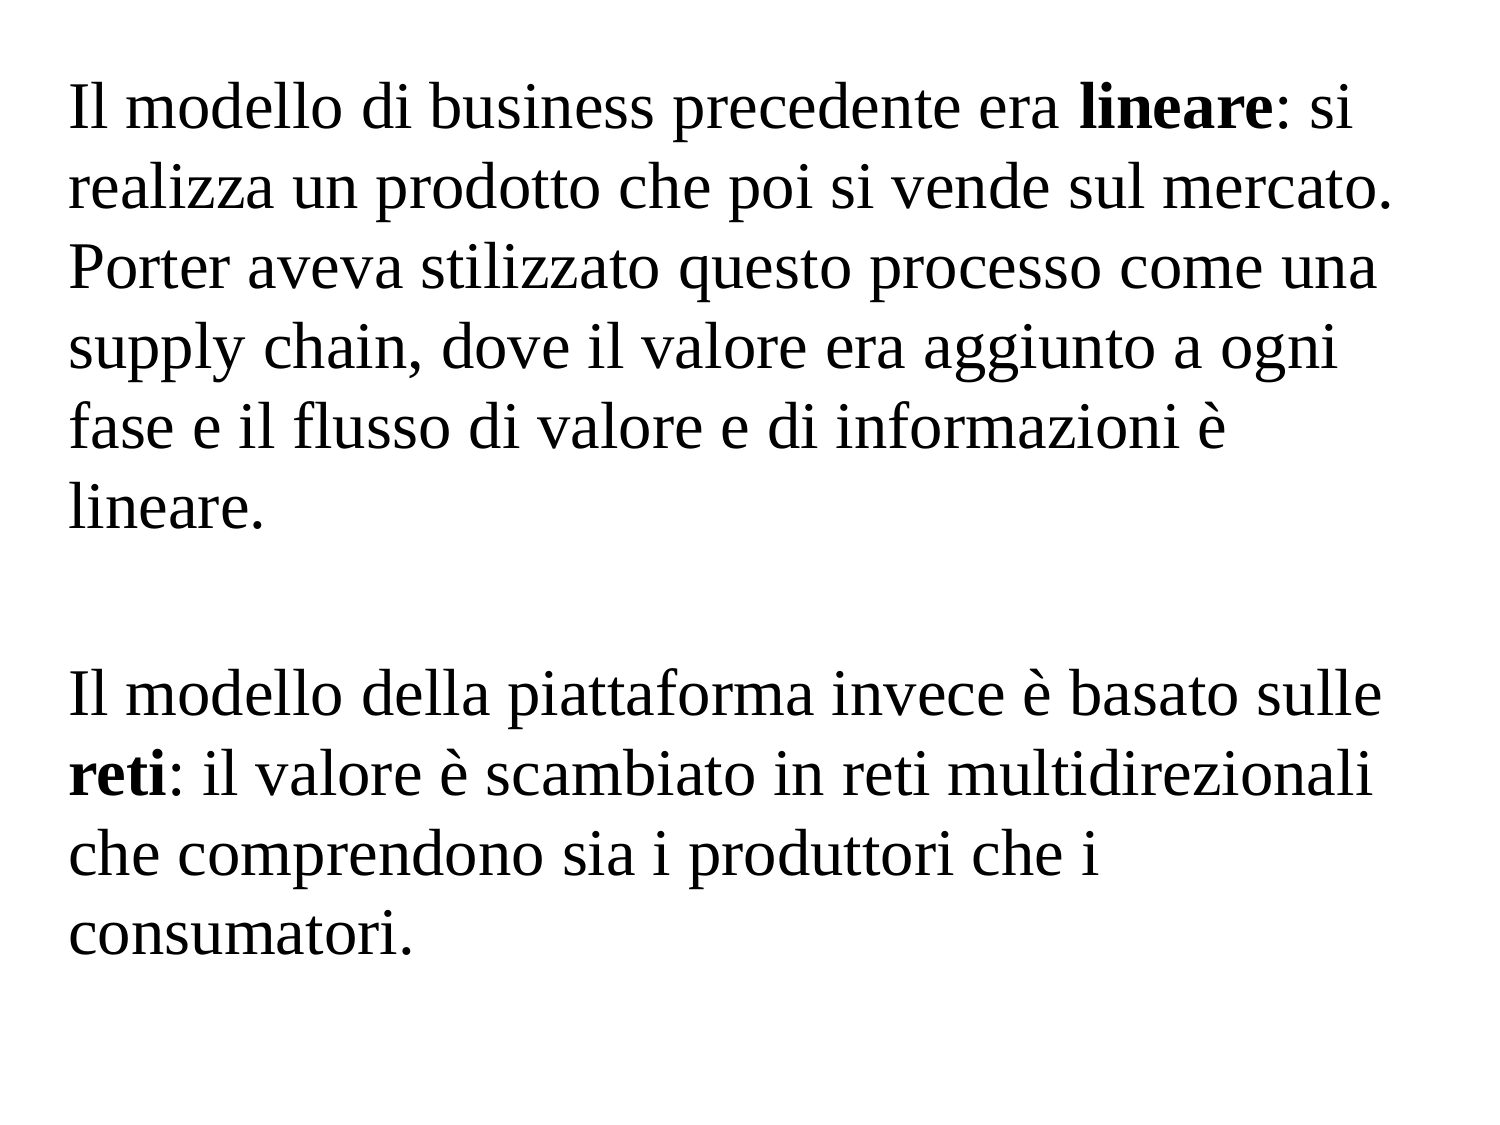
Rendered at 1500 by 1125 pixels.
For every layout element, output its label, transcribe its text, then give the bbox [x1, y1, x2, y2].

list Il modello di business precedente era lineare: si realizza un prodotto che poi si vende sul mercato. Porter aveva stilizzato questo processo come una supply chain, dove il valore era aggiunto a ogni fase e il flusso di valore e di informazioni è lineare. Il modello della piattaforma invece è basato sulle reti: il valore è scambiato in reti multidirezionali che comprendono sia i produttori che i consumatori. [52, 54, 1449, 1092]
